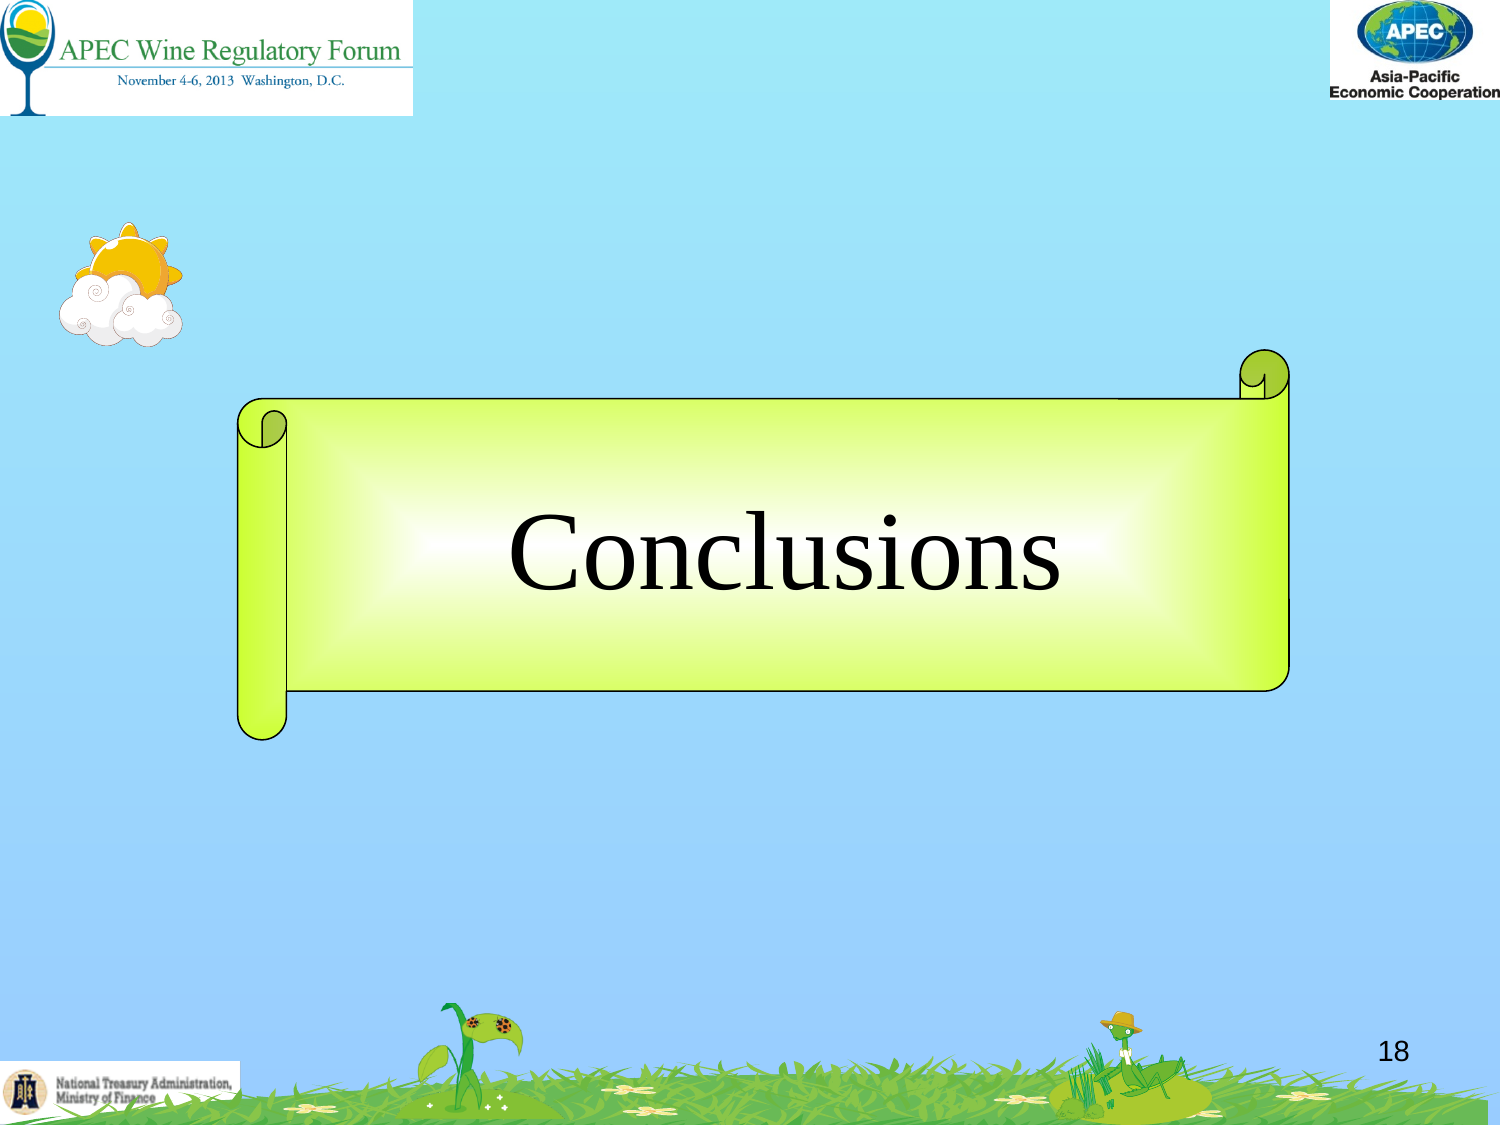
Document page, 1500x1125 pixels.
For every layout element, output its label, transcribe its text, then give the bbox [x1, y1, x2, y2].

picture [0, 1003, 1500, 1125]
picture [1330, 0, 1500, 101]
title Conclusions [287, 443, 1284, 647]
picture [59, 222, 183, 348]
slide_number 18 [1218, 1024, 1426, 1052]
text_box [237, 349, 1289, 740]
picture [0, 0, 413, 116]
